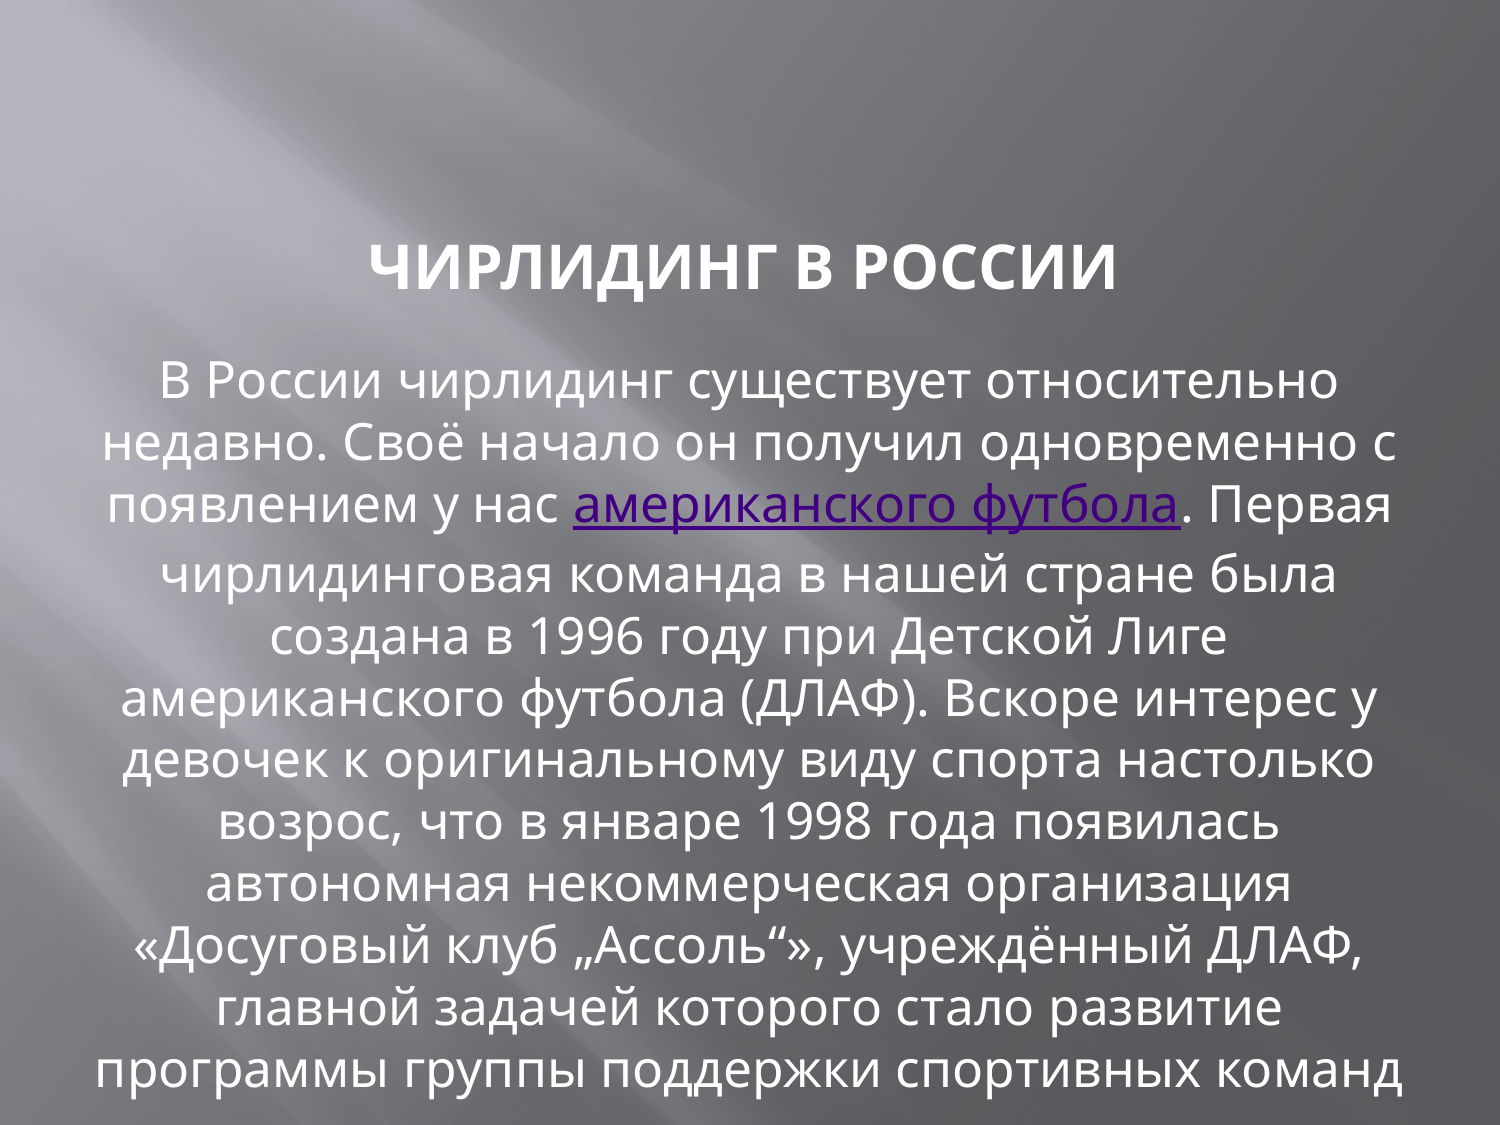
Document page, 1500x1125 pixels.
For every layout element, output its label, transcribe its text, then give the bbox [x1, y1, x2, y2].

subtitle В России чирлидинг существует относительно недавно. Своё начало он получил одновременно с появлением у нас американского футбола. Первая чирлидинговая команда в нашей стране была создана в 1996 году при Детской Лиге американского футбола (ДЛАФ). Вскоре интерес у девочек к оригинальному виду спорта настолько возрос, что в январе 1998 года появилась автономная некоммерческая организация «Досуговый клуб „Ассоль“», учреждённый ДЛАФ, главной задачей которого стало развитие программы группы поддержки спортивных команд [58, 339, 1442, 1125]
title Чирлидинг в России [69, 224, 1420, 339]
